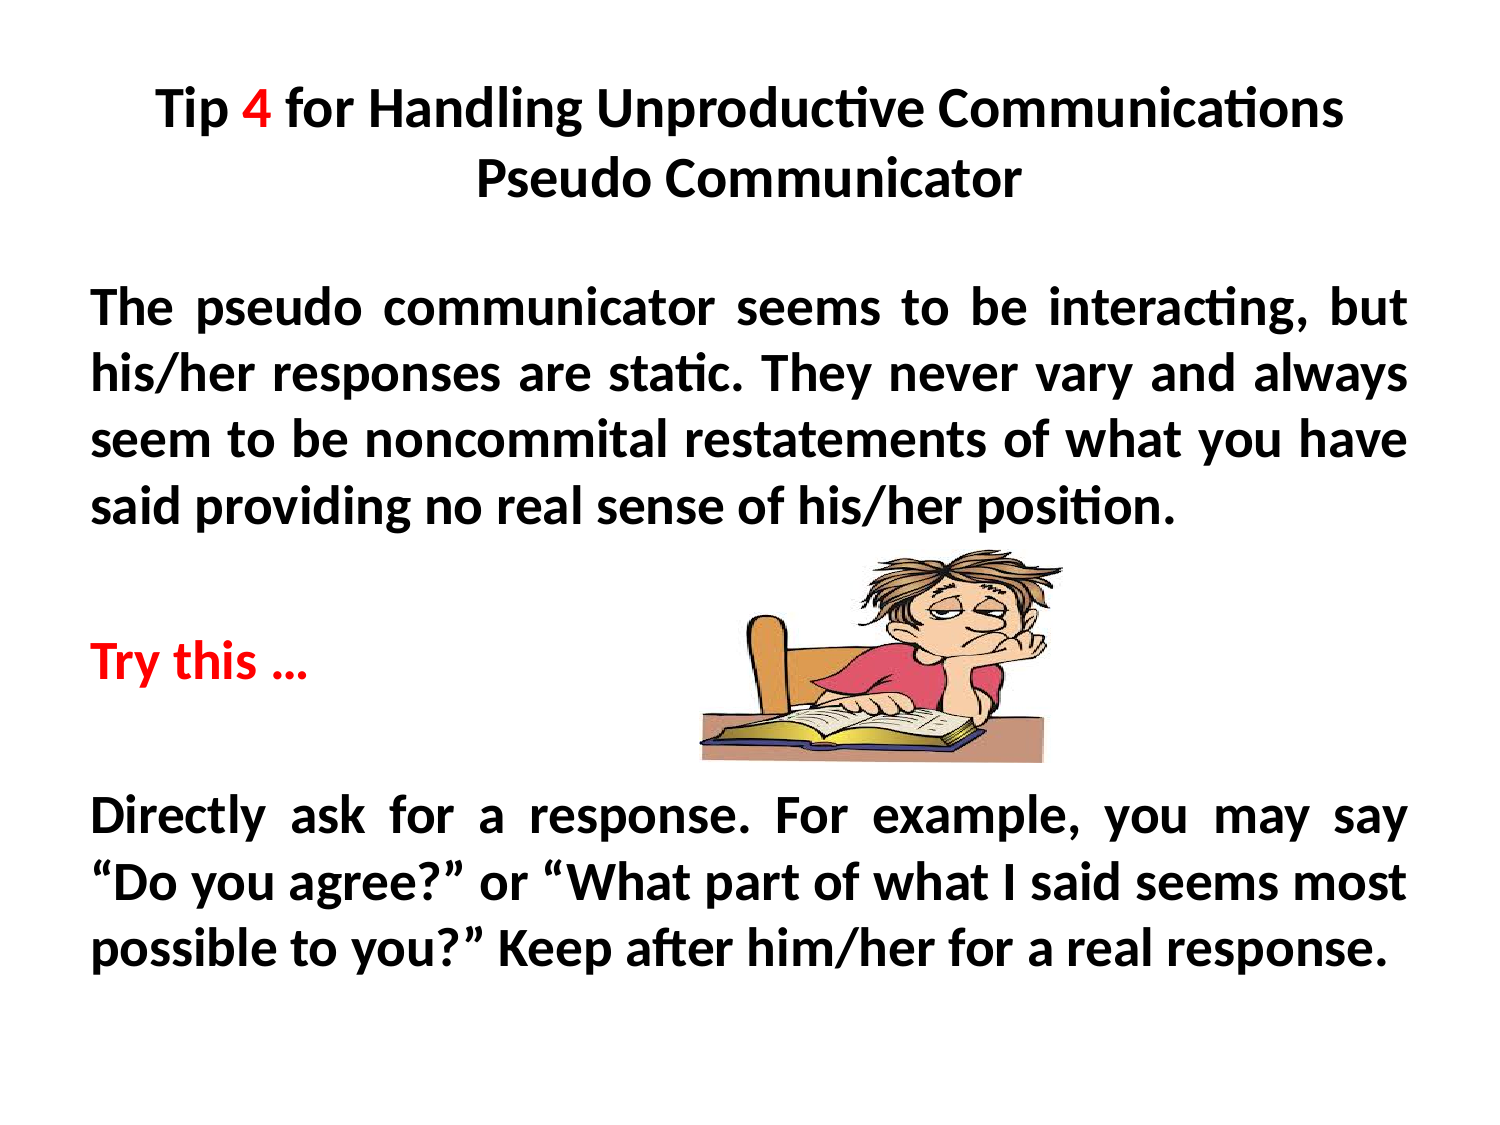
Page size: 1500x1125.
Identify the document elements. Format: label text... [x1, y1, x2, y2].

list The pseudo communicator seems to be interacting, but his/her responses are static. They never vary and always seem to be noncommital restatements of what you have said providing no real sense of his/her position. Try this … Directly ask for a response. For example, you may say “Do you agree?” or “What part of what I said seems most possible to you?” Keep after him/her for a real response. [75, 262, 1425, 1005]
picture [699, 549, 1063, 763]
title Tip 4 for Handling Unproductive Communications Pseudo Communicator [75, 45, 1425, 233]
